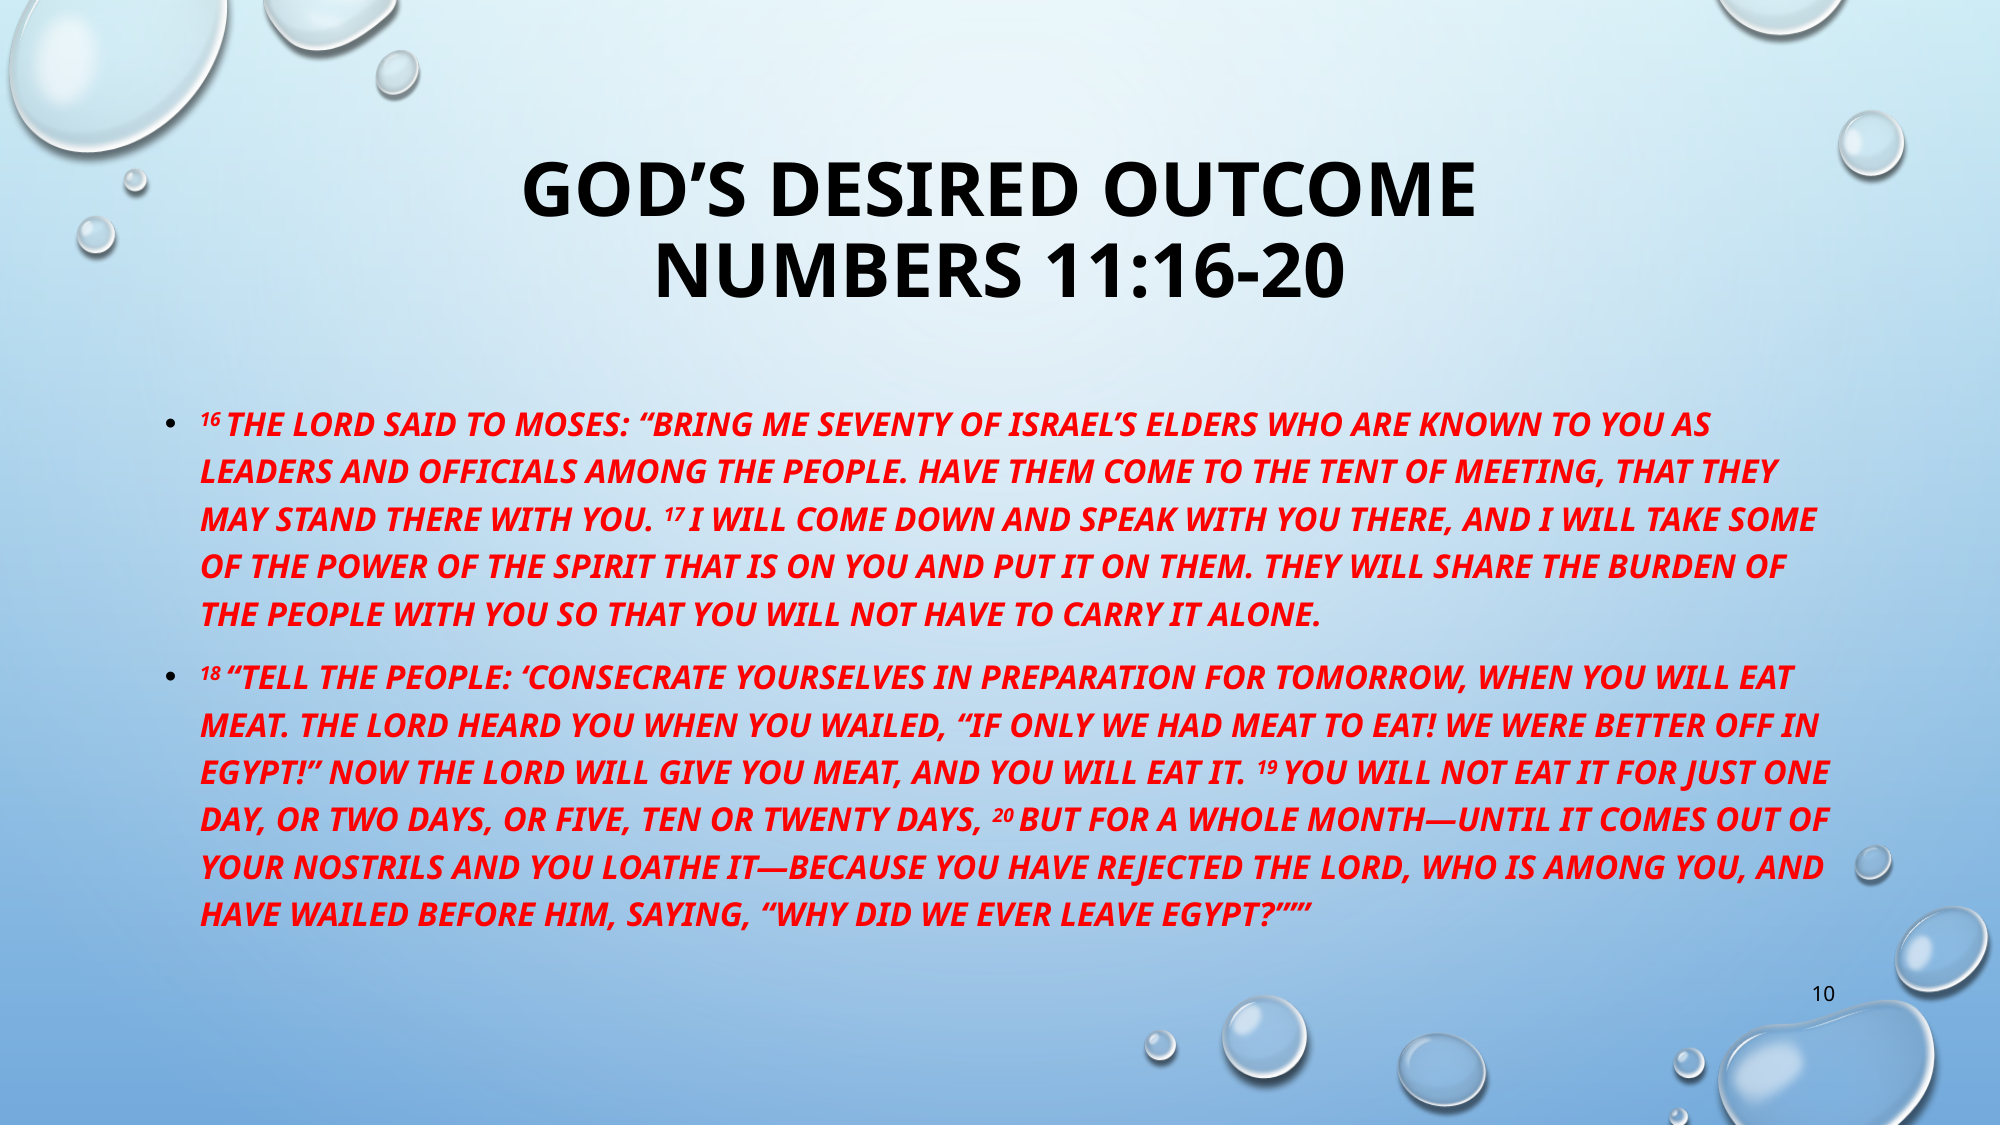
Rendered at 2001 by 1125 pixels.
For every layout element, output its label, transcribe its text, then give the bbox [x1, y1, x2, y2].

list 16 The Lord said to Moses: “Bring me seventy of Israel’s elders who are known to you as leaders and officials among the people. Have them come to the tent of meeting, that they may stand there with you. 17 I will come down and speak with you there, and I will take some of the power of the Spirit that is on you and put it on them. They will share the burden of the people with you so that you will not have to carry it alone. 18 “Tell the people: ‘Consecrate yourselves in preparation for tomorrow, when you will eat meat. The Lord heard you when you wailed, “If only we had meat to eat! We were better off in Egypt!” Now the Lord will give you meat, and you will eat it. 19 You will not eat it for just one day, or two days, or five, ten or twenty days, 20 but for a whole month—until it comes out of your nostrils and you loathe it—because you have rejected the Lord, who is among you, and have wailed before him, saying, “Why did we ever leave Egypt?”’” [149, 388, 1850, 950]
slide_number 10 [1724, 965, 1851, 1025]
picture [0, 0, 2000, 1125]
title God’s desired outcome Numbers 11:16-20 [149, 101, 1851, 364]
